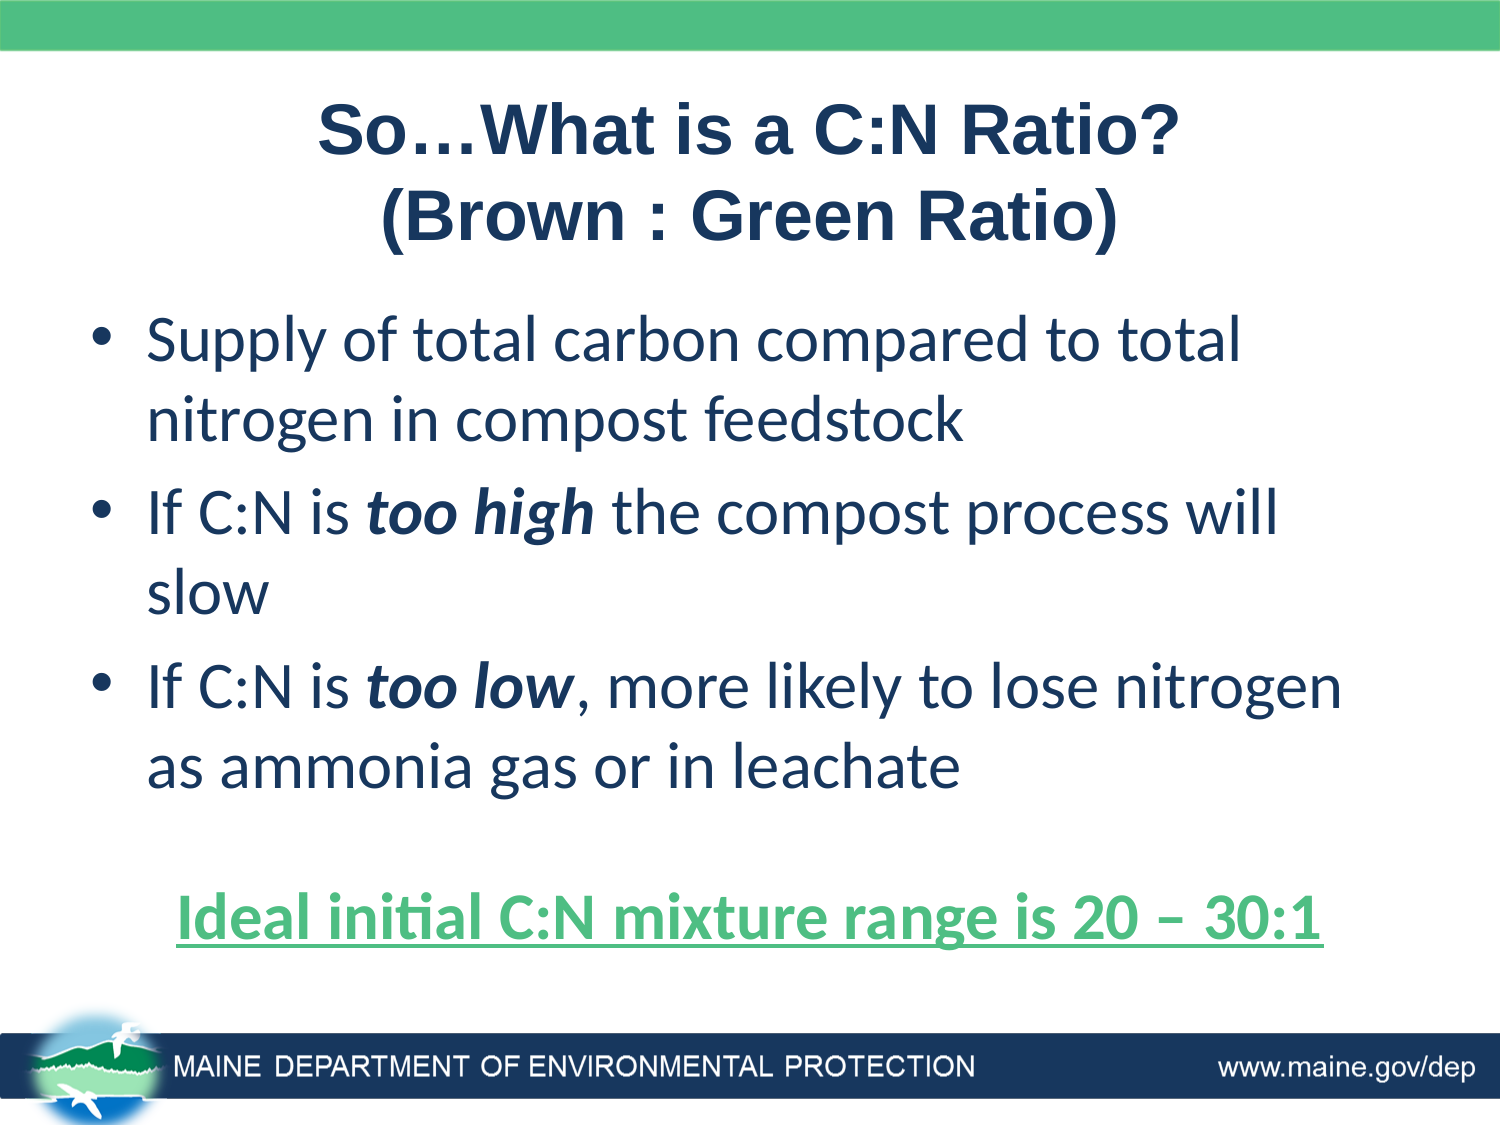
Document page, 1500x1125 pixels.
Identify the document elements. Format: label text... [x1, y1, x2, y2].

title So…What is a C:N Ratio? (Brown : Green Ratio) [75, 75, 1425, 263]
picture [0, 0, 1500, 53]
picture [0, 999, 1500, 1125]
list Supply of total carbon compared to total nitrogen in compost feedstock If C:N is too high the compost process will slow If C:N is too low, more likely to lose nitrogen as ammonia gas or in leachate Ideal initial C:N mixture range is 20 – 30:1 [75, 287, 1425, 938]
